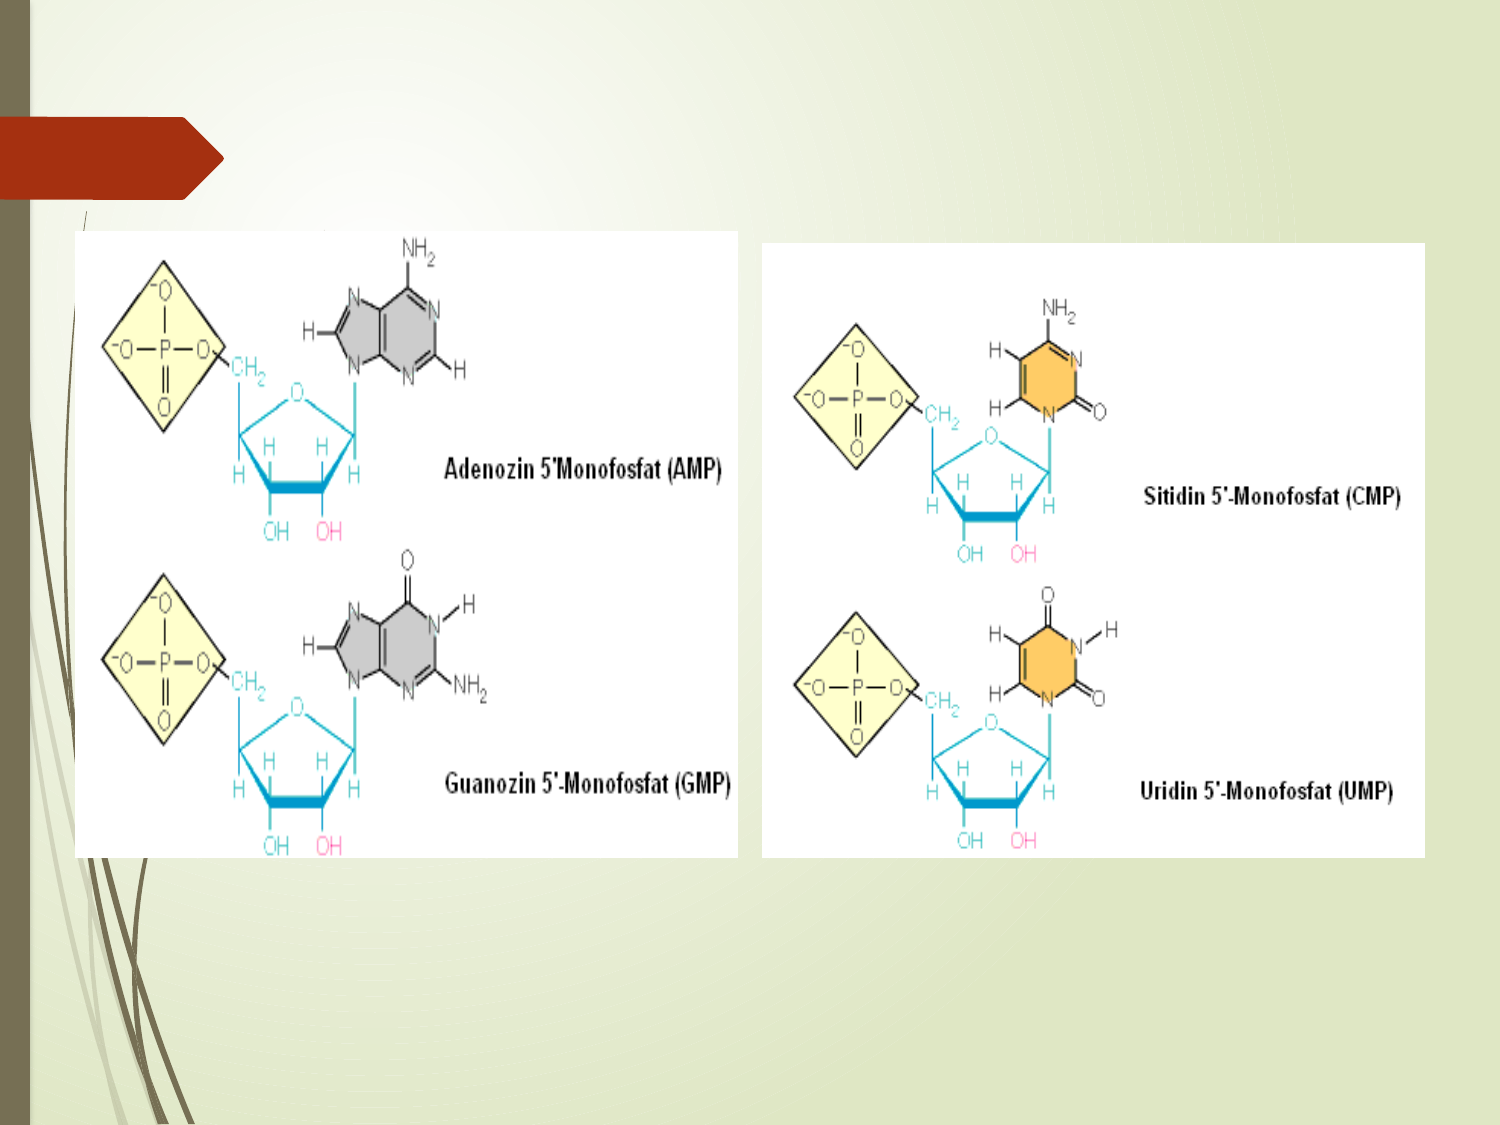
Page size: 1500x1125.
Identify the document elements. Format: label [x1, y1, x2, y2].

list [762, 243, 1426, 859]
list [74, 231, 738, 859]
